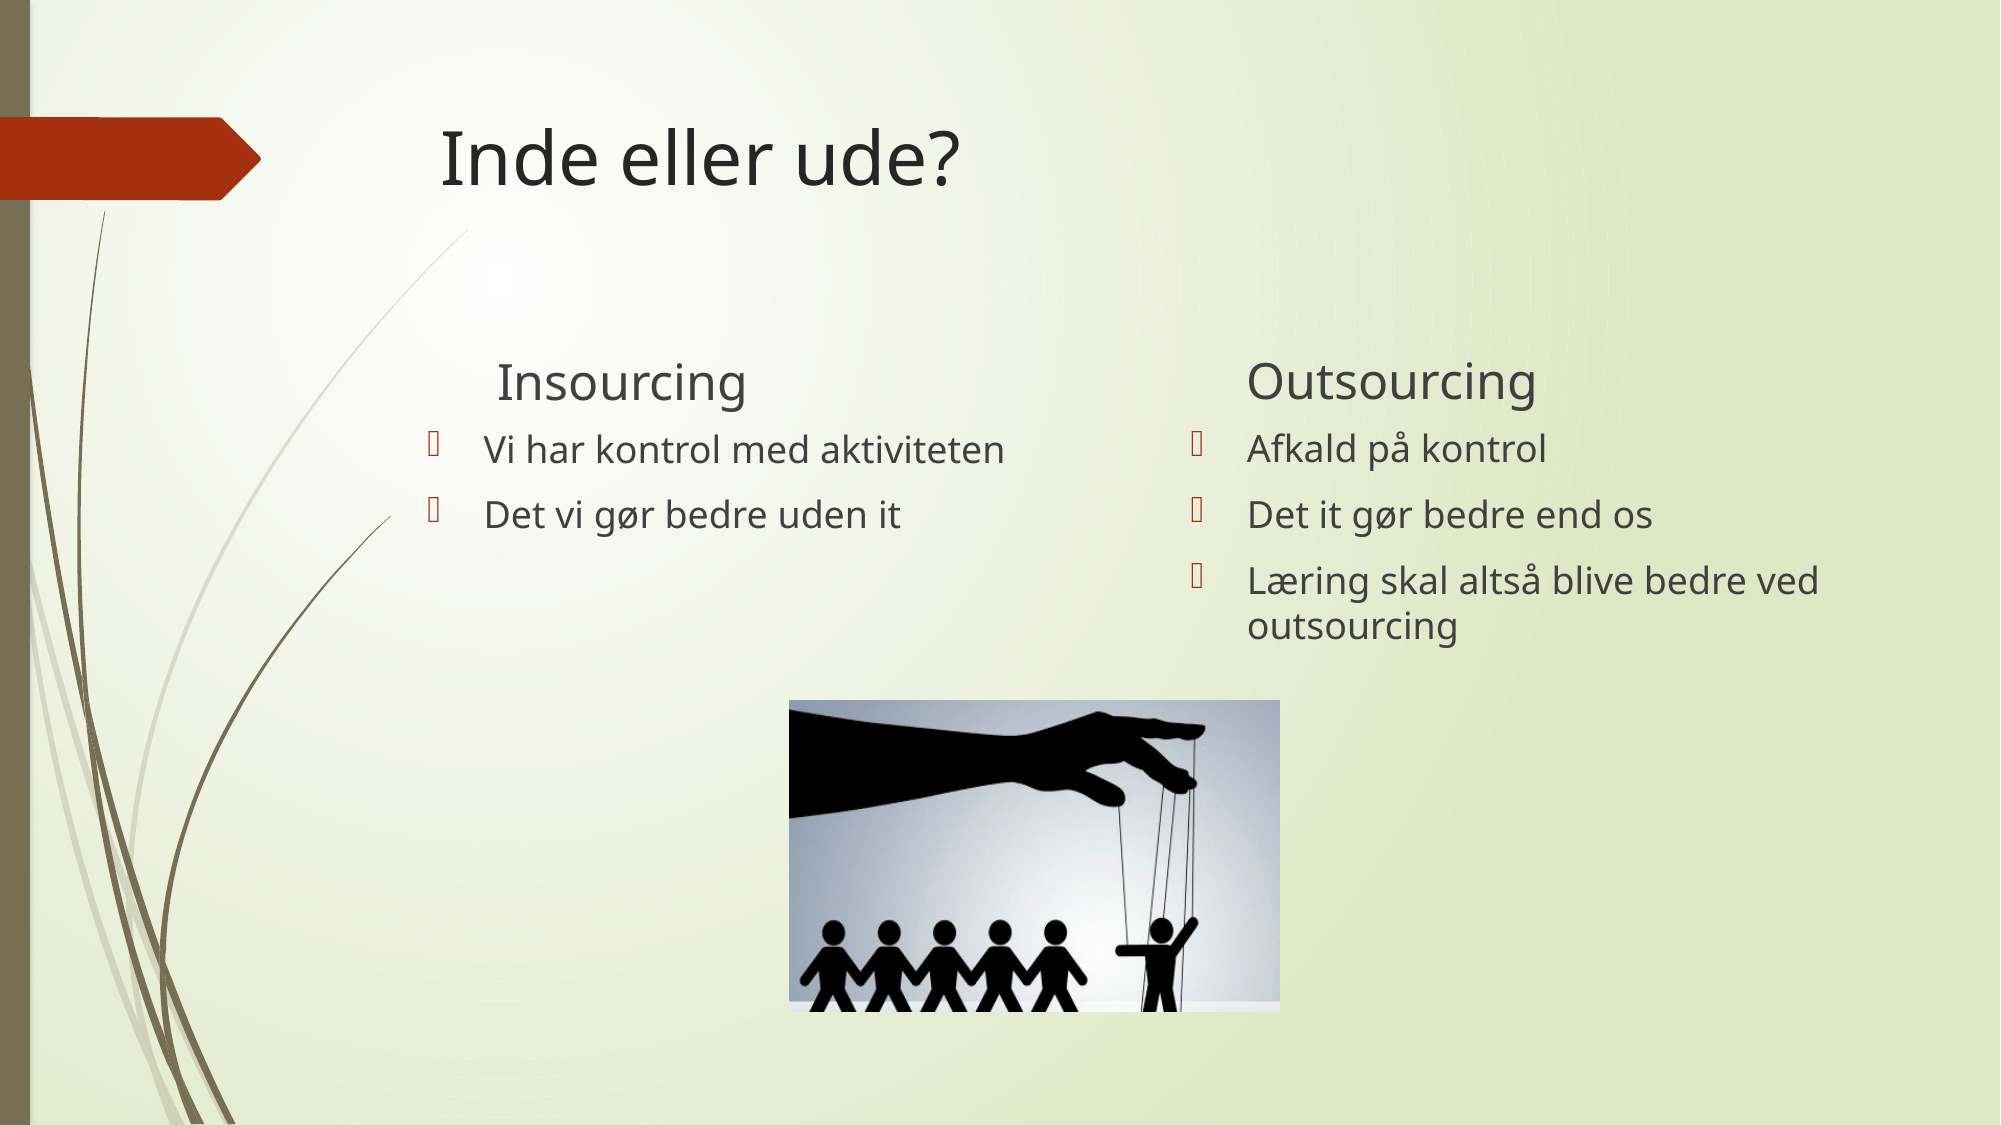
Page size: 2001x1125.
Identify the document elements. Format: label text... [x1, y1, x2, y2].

picture [789, 700, 1280, 1013]
list Vi har kontrol med aktiviteten Det vi gør bedre uden it [412, 418, 1125, 969]
list Afkald på kontrol Det it gør bedre end os Læring skal altså blive bedre ved outsourcing [1175, 417, 1888, 968]
list Outsourcing [1231, 323, 1888, 417]
title Inde eller ude? [425, 102, 1888, 313]
list Insourcing [482, 323, 1138, 419]
